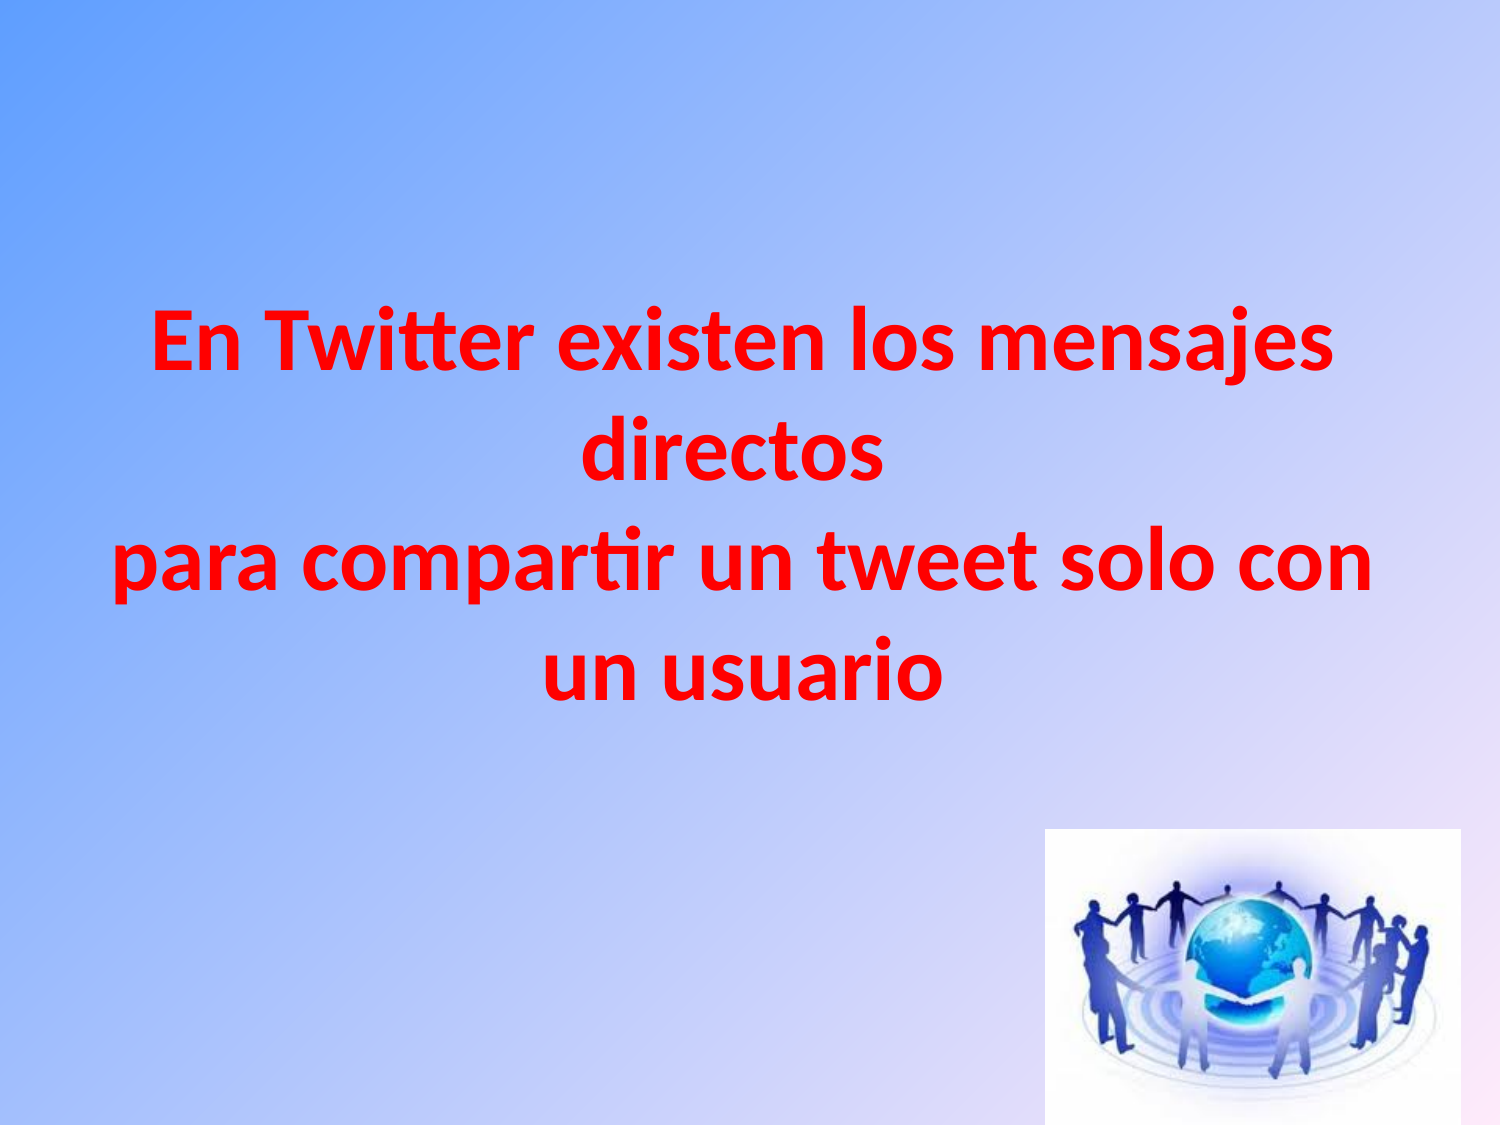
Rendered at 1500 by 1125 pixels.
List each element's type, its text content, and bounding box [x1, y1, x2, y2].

title En Twitter existen los mensajes directos para compartir un tweet solo con un usuario [75, 45, 1412, 953]
picture [1045, 829, 1462, 1125]
